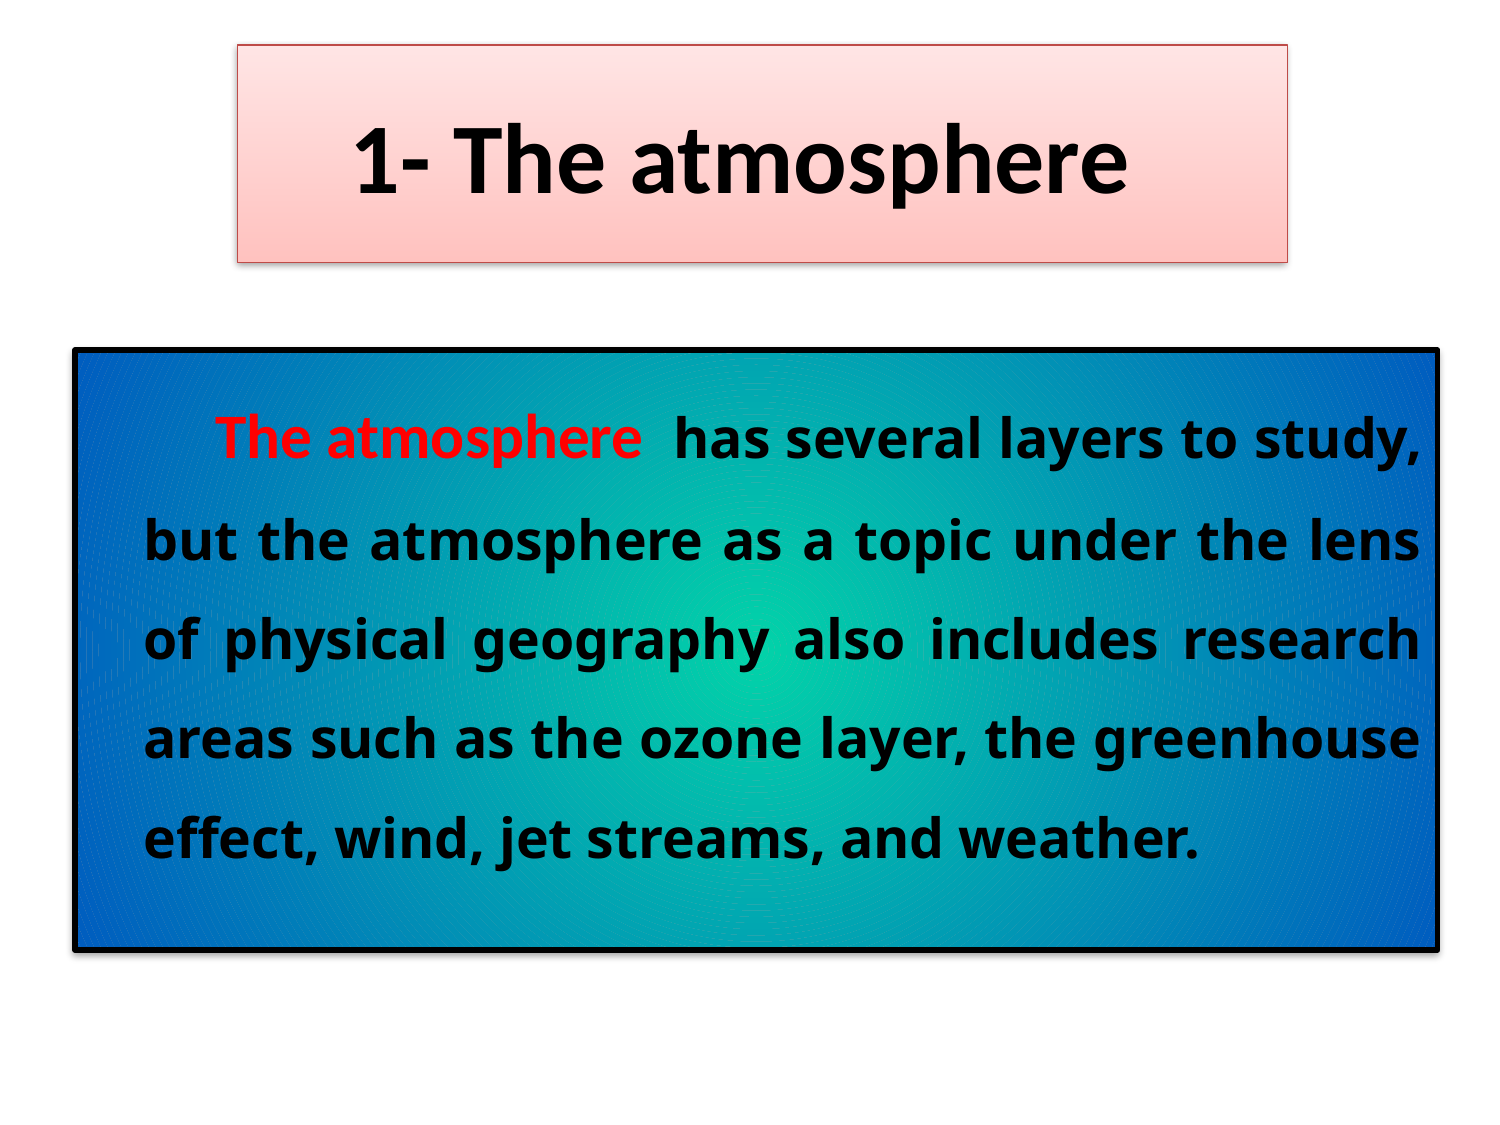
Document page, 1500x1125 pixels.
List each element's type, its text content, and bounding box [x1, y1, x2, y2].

list The atmosphere has several layers to study, but the atmosphere as a topic under the lens of physical geography also includes research areas such as the ozone layer, the greenhouse effect, wind, jet streams, and weather. [74, 349, 1438, 951]
title 1- The atmosphere [237, 44, 1288, 263]
